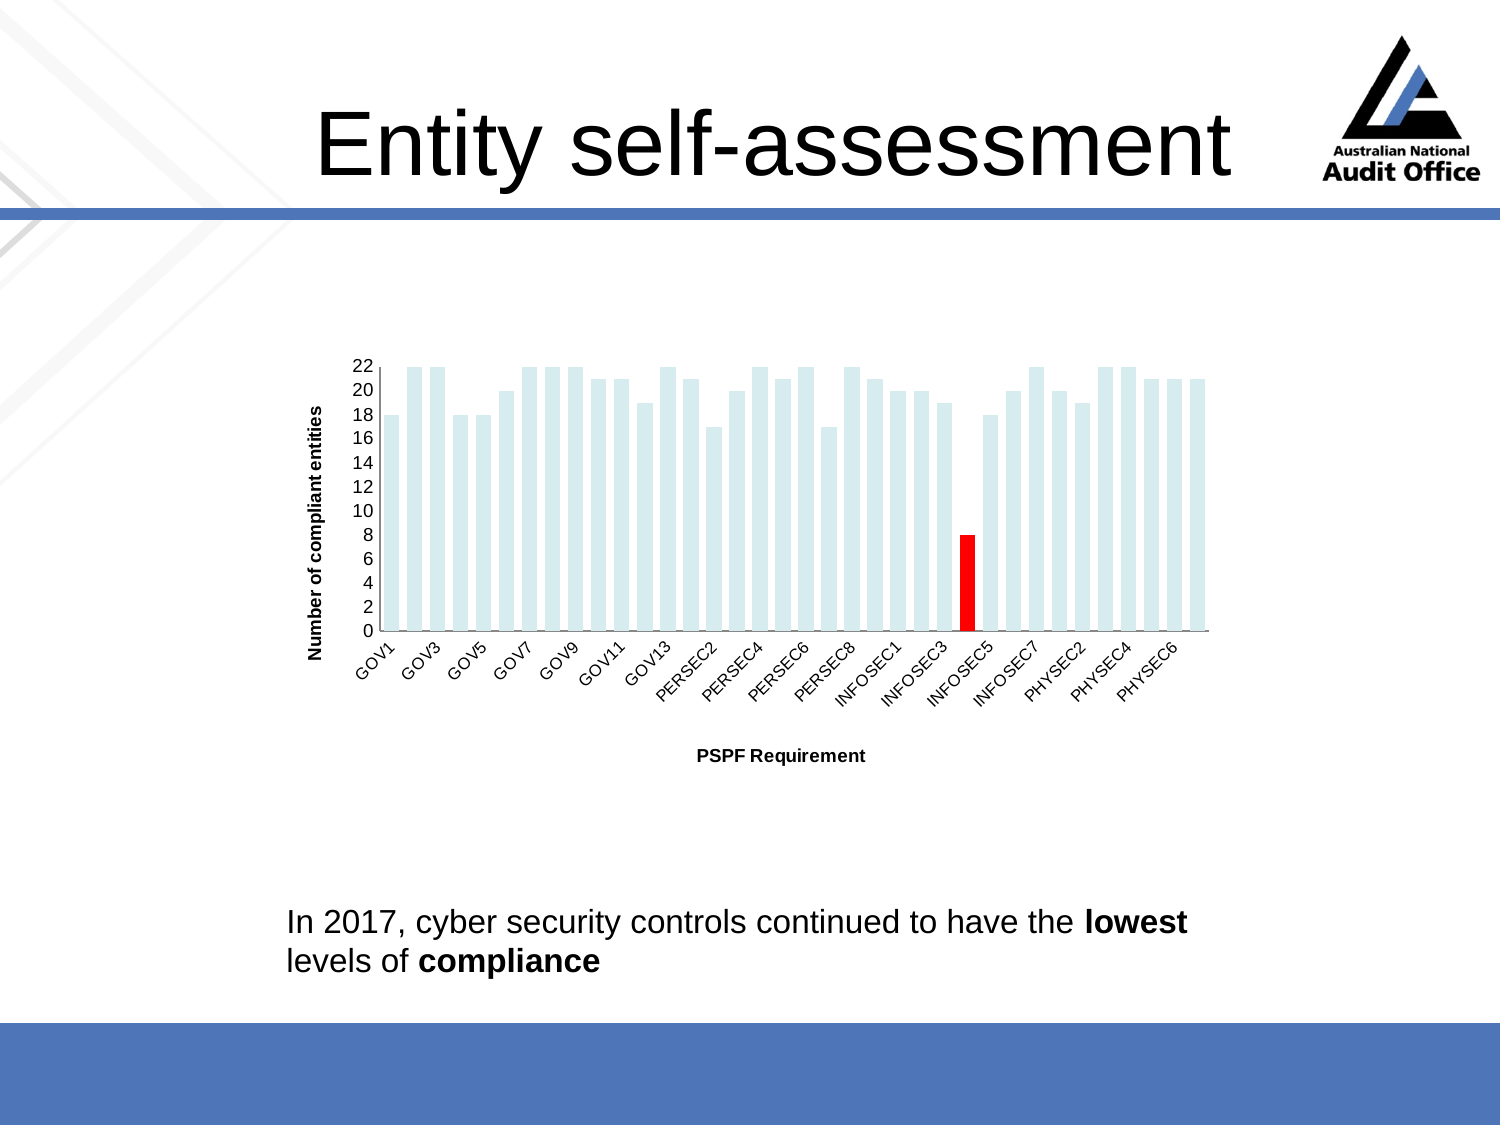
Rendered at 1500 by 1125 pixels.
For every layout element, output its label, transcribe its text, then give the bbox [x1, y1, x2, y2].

chart [271, 346, 1229, 779]
text_box In 2017, cyber security controls continued to have the lowest levels of compliance [271, 892, 1253, 976]
picture [1316, 30, 1483, 191]
title Entity self-assessment [182, 44, 1365, 233]
